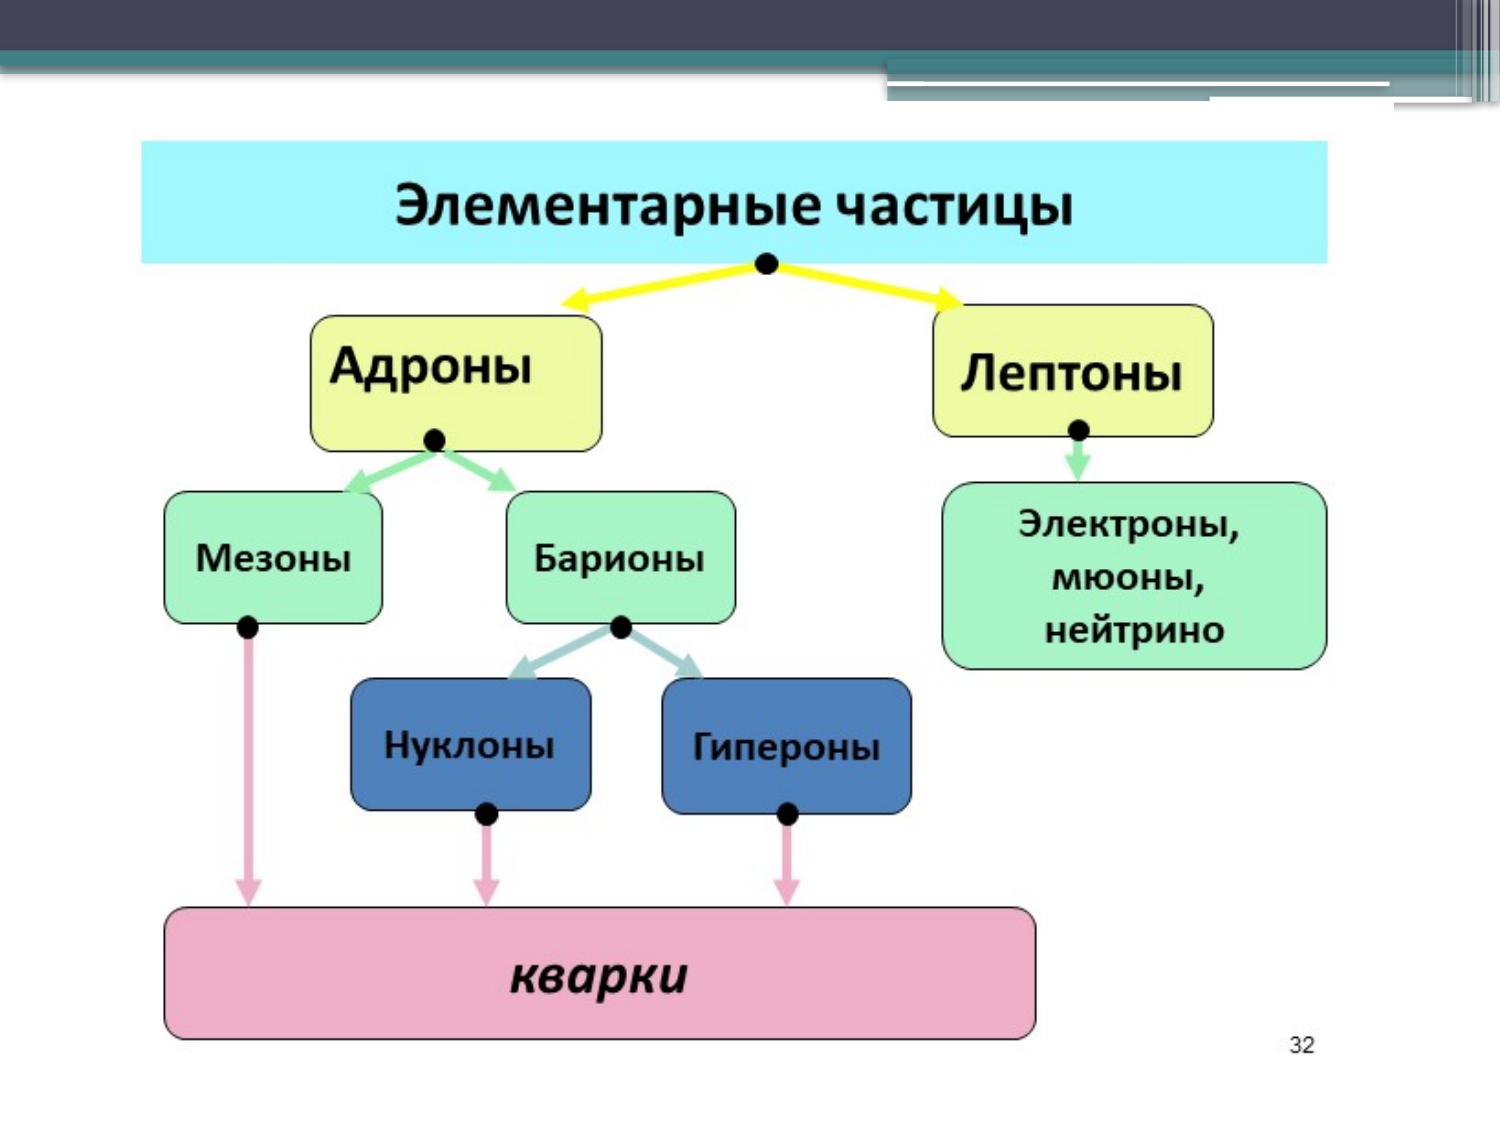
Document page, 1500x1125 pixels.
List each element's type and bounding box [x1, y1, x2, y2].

picture [76, 101, 1394, 1090]
